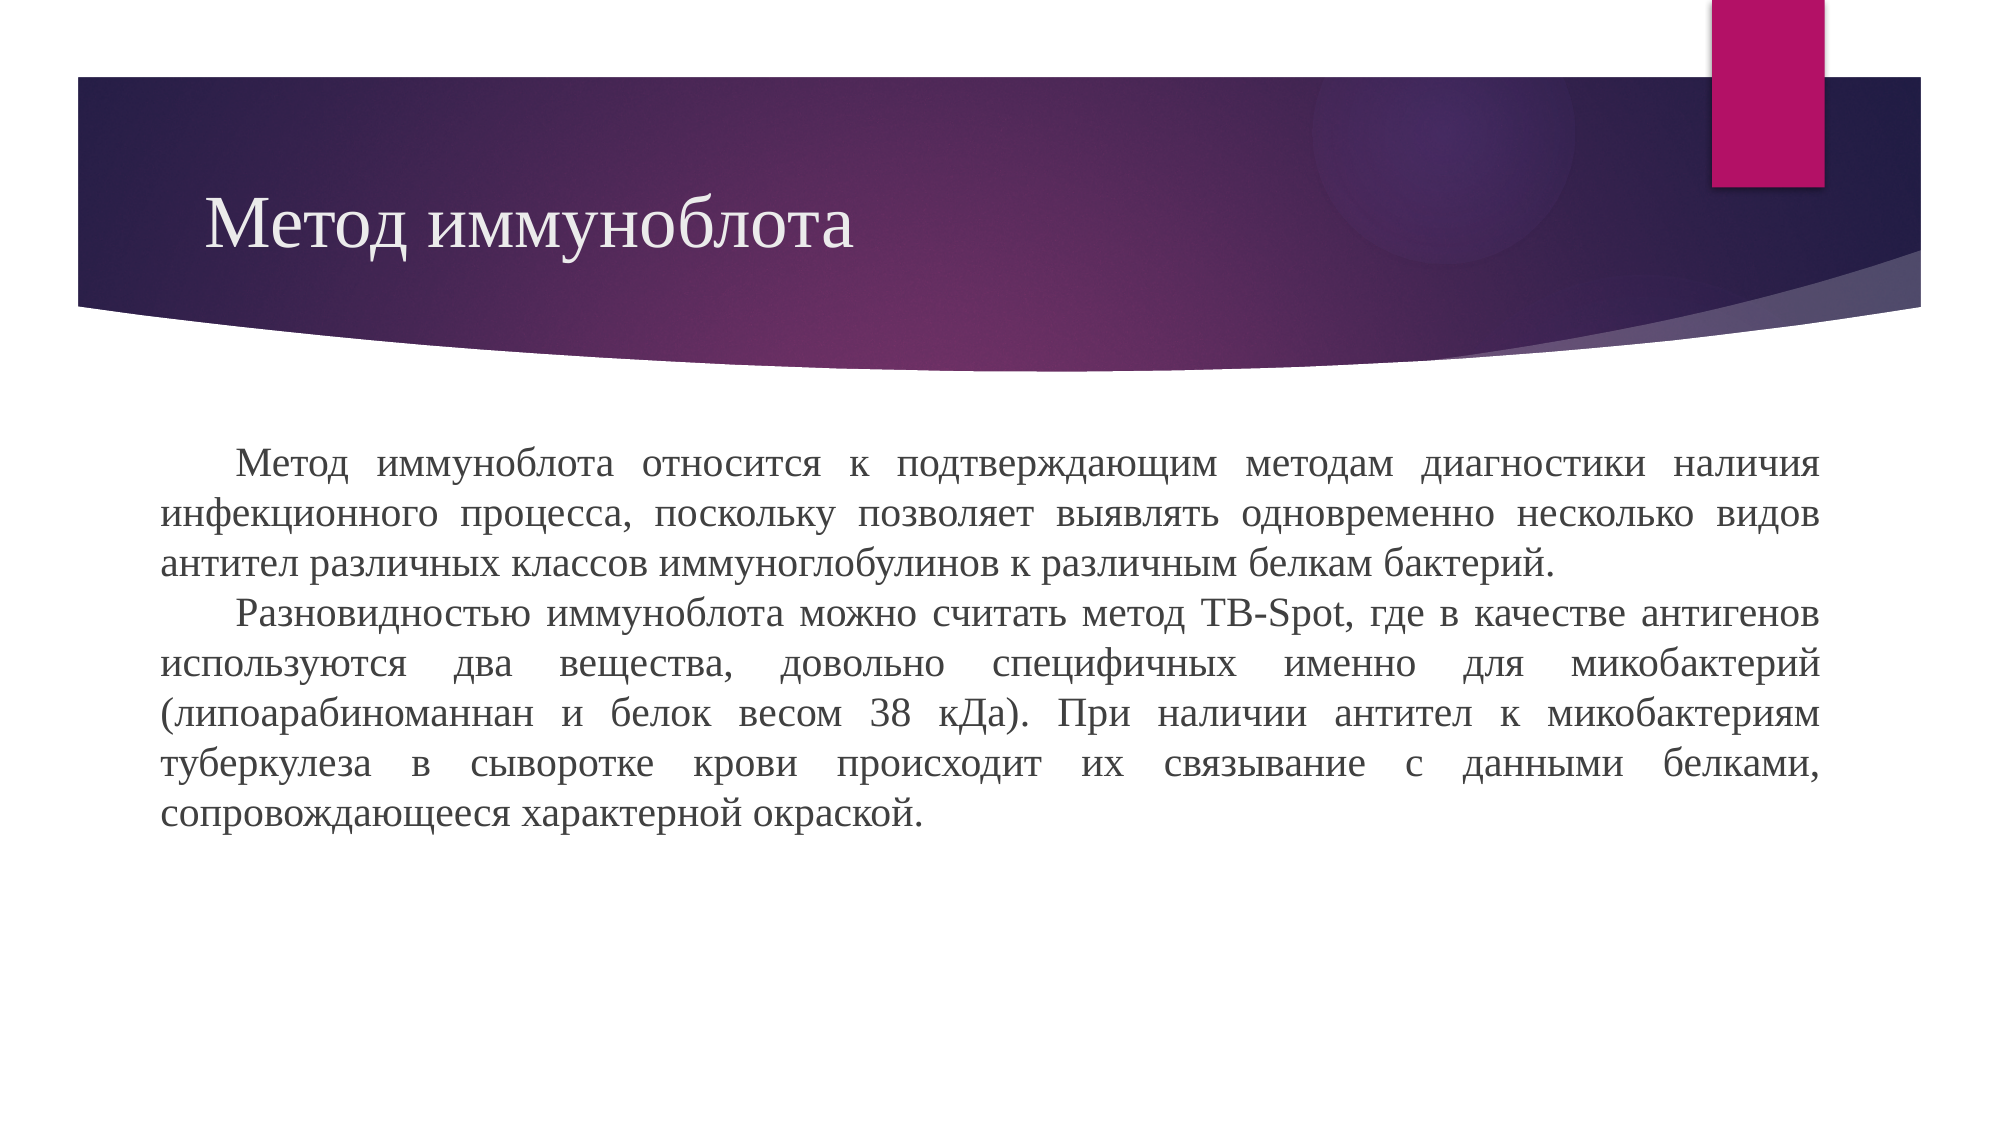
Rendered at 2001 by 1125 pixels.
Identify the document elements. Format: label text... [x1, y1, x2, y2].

title Метод иммуноблота [189, 159, 1627, 276]
list Метод иммуноблота относится к подтверждающим методам диагностики наличия инфекционного процесса, поскольку позволяет выявлять одновременно несколько видов антител различных классов иммуноглобулинов к различным белкам бактерий. Разновидностью иммуноблота можно считать метод TB-Spot, где в качестве антигенов используются два вещества, довольно специфичных именно для микобактерий (липоарабиноманнан и белок весом 38 кДа). При наличии антител к микобактериям туберкулеза в сыворотке крови происходит их связывание с данными белками, сопровождающееся характерной окраской. [145, 427, 1836, 988]
